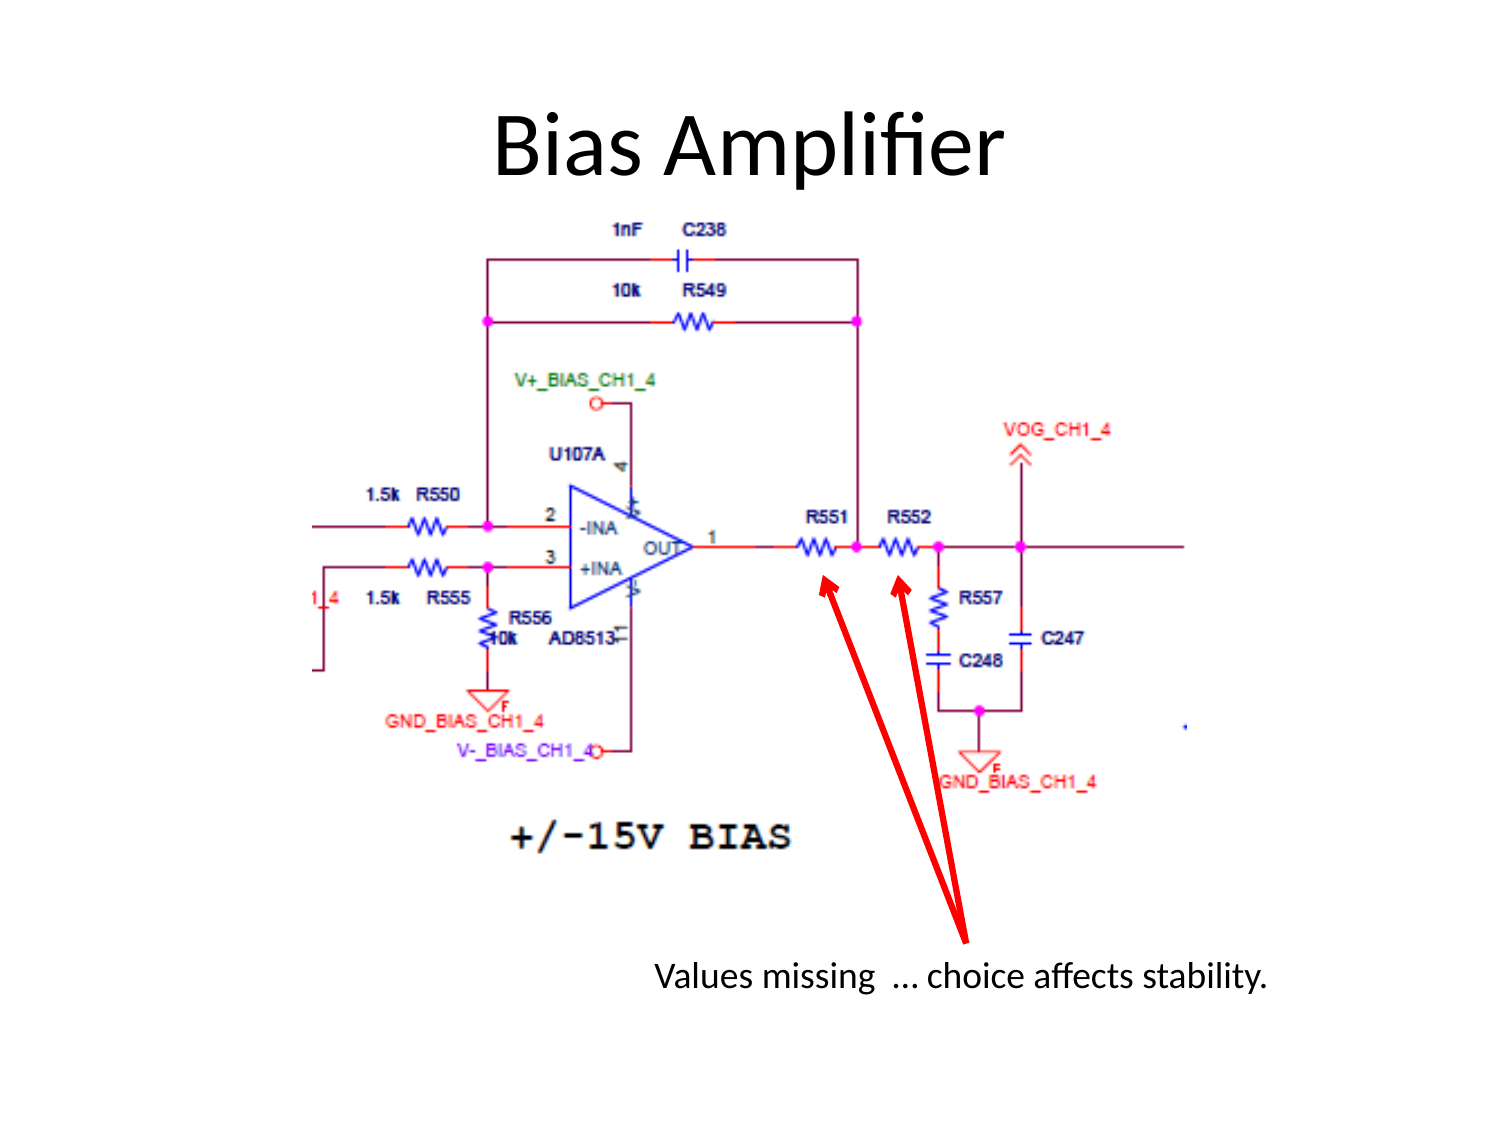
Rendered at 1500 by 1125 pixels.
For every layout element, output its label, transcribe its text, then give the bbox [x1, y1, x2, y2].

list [312, 212, 1187, 863]
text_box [822, 574, 967, 944]
title Bias Amplifier [75, 45, 1425, 233]
text_box Values missing … choice affects stability. [639, 943, 1293, 1004]
